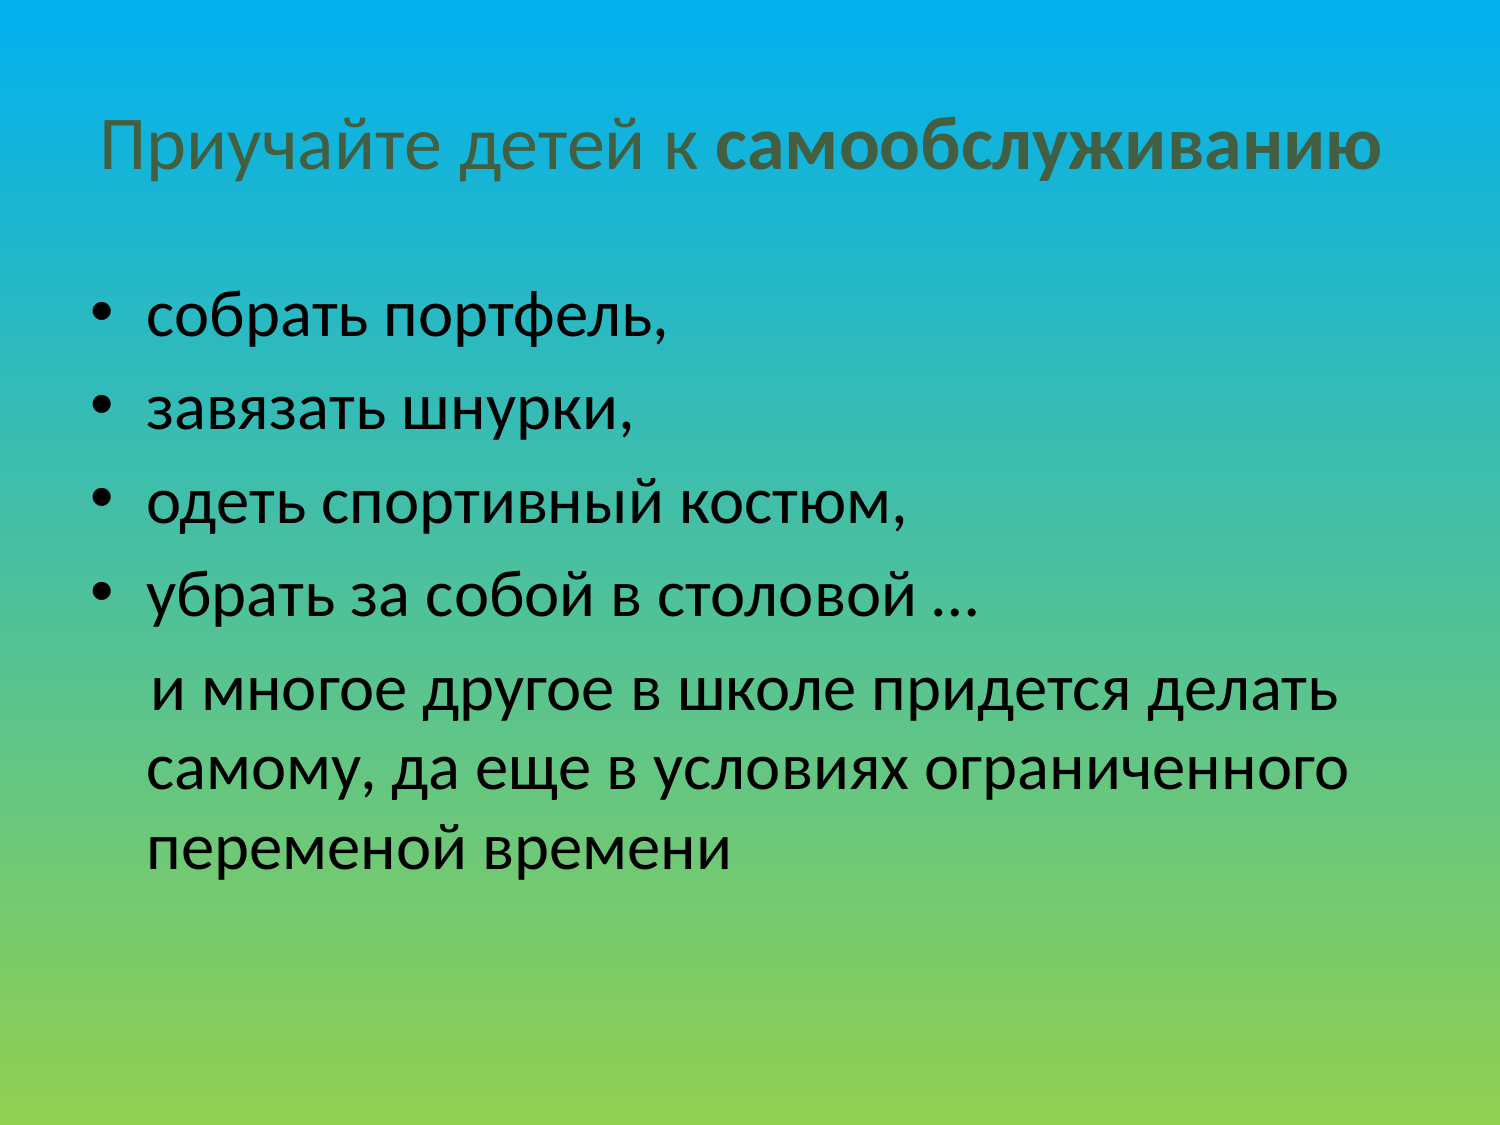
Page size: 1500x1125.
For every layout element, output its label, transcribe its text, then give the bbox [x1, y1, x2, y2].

title Приучайте детей к самообслуживанию [75, 45, 1425, 233]
list собрать портфель, завязать шнурки, одеть спортивный костюм, убрать за собой в столовой … и многое другое в школе придется делать самому, да еще в условиях ограниченного переменой времени [75, 262, 1425, 1005]
